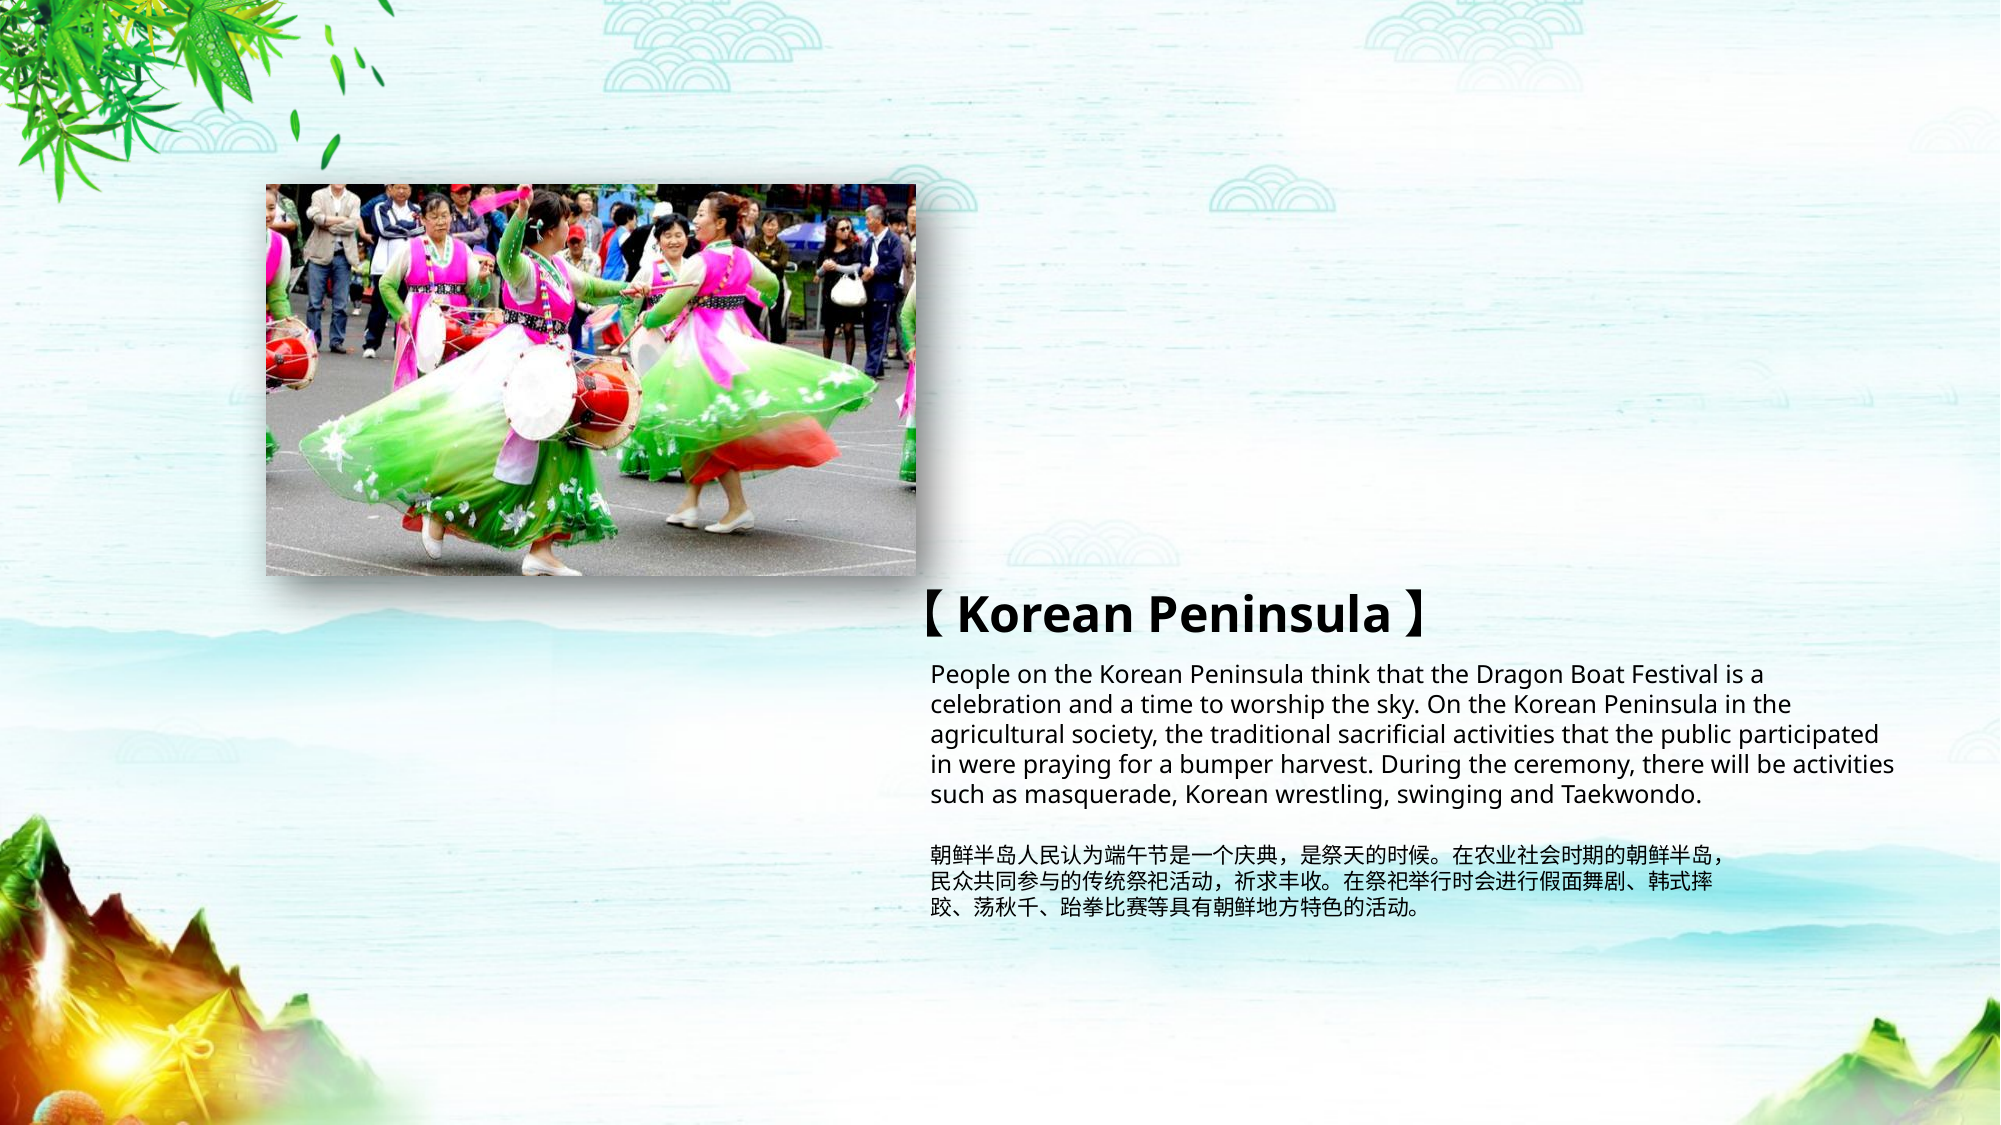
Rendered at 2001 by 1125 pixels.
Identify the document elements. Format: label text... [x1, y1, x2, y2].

text_box 【Korean Peninsula】 [879, 575, 1470, 651]
text_box People on the Korean Peninsula think that the Dragon Boat Festival is a celebration and a time to worship the sky. On the Korean Peninsula in the agricultural society, the traditional sacrificial activities that the public participated in were praying for a bumper harvest. During the ceremony, there will be activities such as masquerade, Korean wrestling, swinging and Taekwondo. [915, 651, 1916, 816]
text_box 朝鲜半岛人民认为端午节是一个庆典，是祭天的时候。在农业社会时期的朝鲜半岛，民众共同参与的传统祭祀活动，祈求丰收。在祭祀举行时会进行假面舞剧、韩式摔跤、荡秋千、跆拳比赛等具有朝鲜地方特色的活动。 [915, 833, 1735, 928]
picture [0, 0, 2000, 1125]
